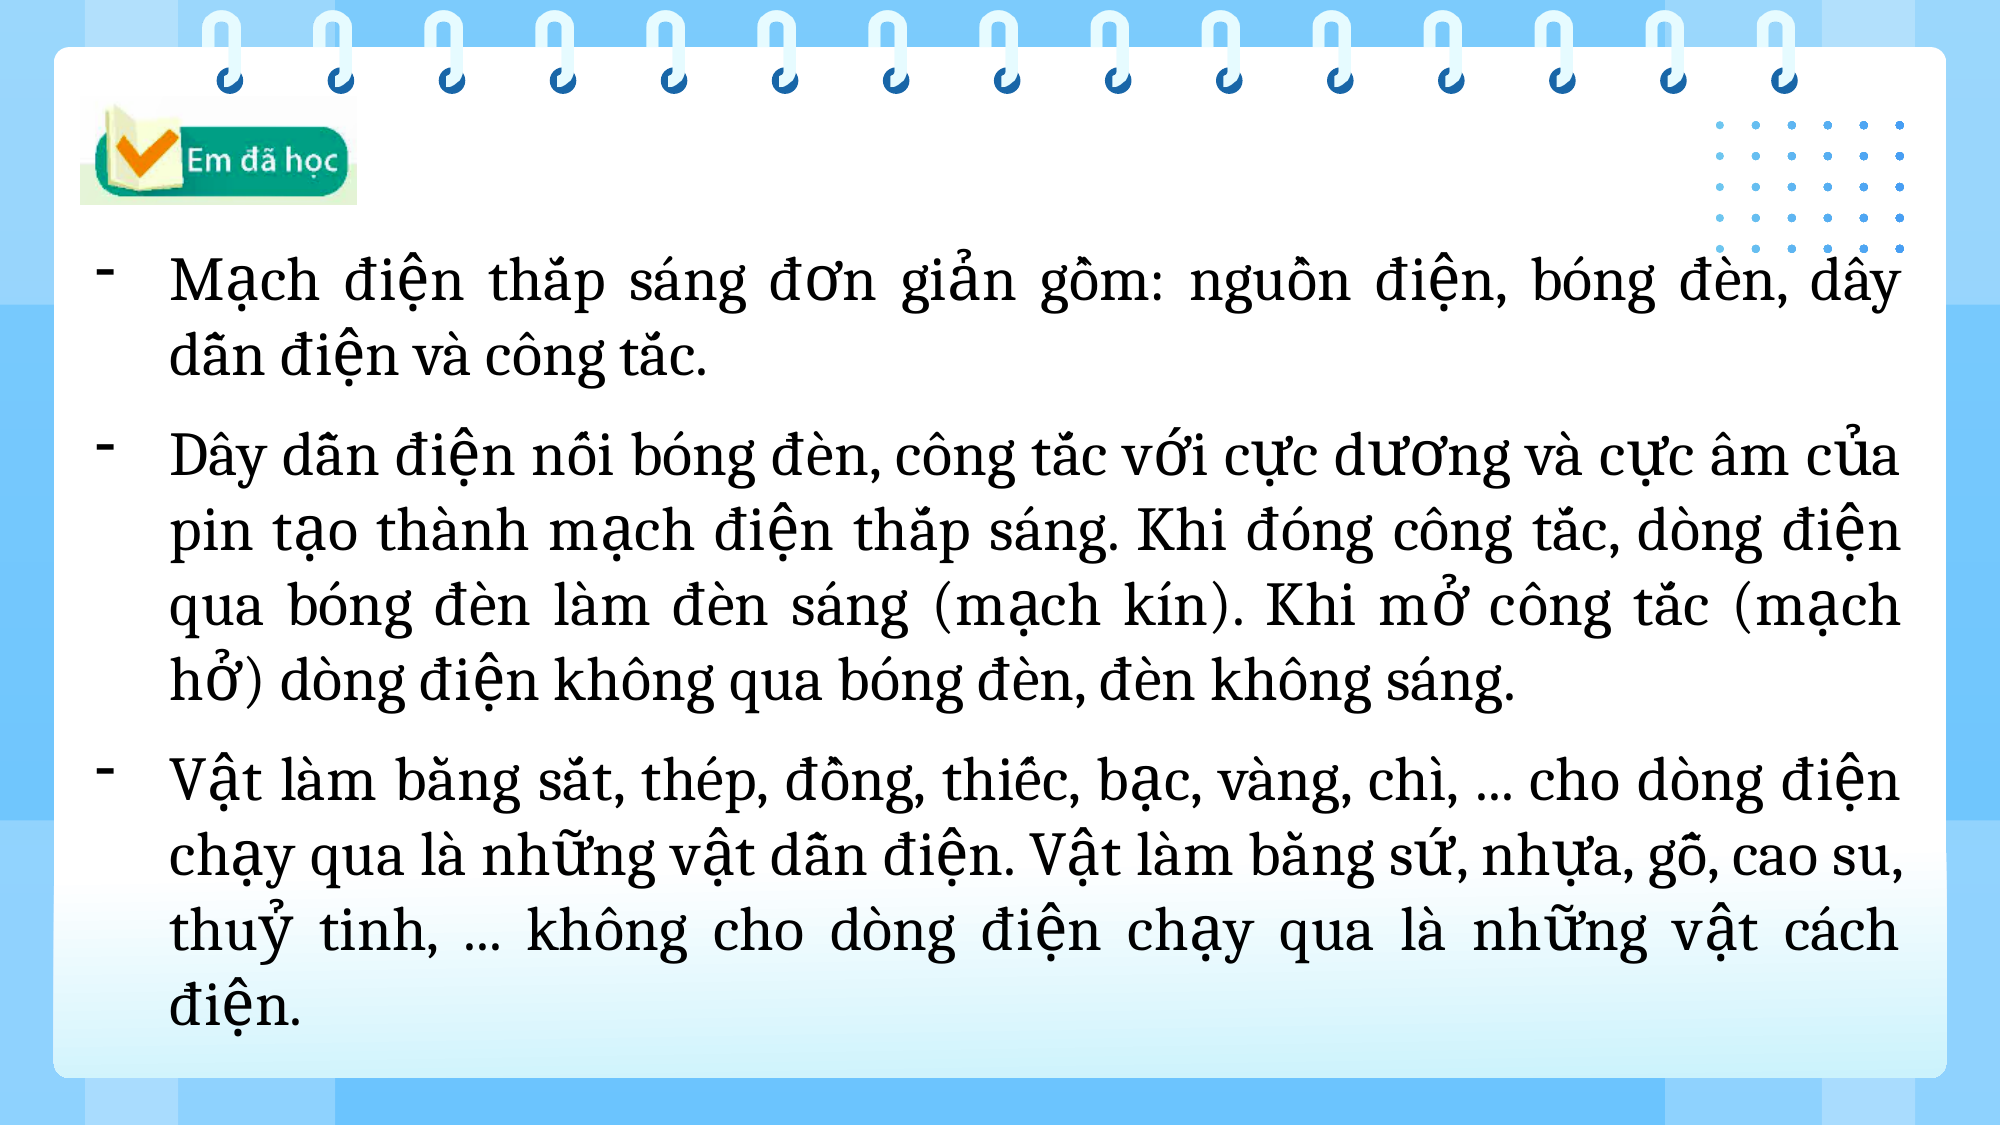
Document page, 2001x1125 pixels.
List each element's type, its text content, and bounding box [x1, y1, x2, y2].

picture [1645, 10, 1687, 88]
picture [1090, 10, 1132, 88]
picture [1756, 10, 1798, 88]
picture [757, 10, 799, 88]
picture [424, 10, 466, 88]
text_box Mạch điện thắp sáng đơn giản gồm: nguồn điện, bóng đèn, dây dẫn điện và công tắc. Dây dẫn điện nối bóng đèn, công tắc với cực dương và cực âm của pin tạo thành mạch điện thắp sáng. Khi đóng công tắc, dòng điện qua bóng đèn làm đèn sáng (mạch kín). Khi mở công tắc (mạch hở) dòng điện không qua bóng đèn, đèn không sáng. Vật làm bằng sắt, thép, đồng, thiếc, bạc, vàng, chì, ... cho dòng điện chạy qua là những vật dẫn điện. Vật làm bằng sứ, nhựa, gỗ, cao su, thuỷ tinh, ... không cho dòng điện chạy qua là những vật cách điện. [80, 230, 1918, 1045]
picture [535, 10, 577, 88]
picture [79, 96, 357, 205]
picture [1534, 10, 1576, 88]
picture [313, 10, 355, 88]
picture [1423, 10, 1465, 88]
picture [202, 10, 244, 88]
picture [646, 10, 688, 88]
picture [979, 10, 1021, 88]
picture [1201, 10, 1243, 88]
picture [868, 10, 910, 88]
picture [1312, 10, 1354, 88]
